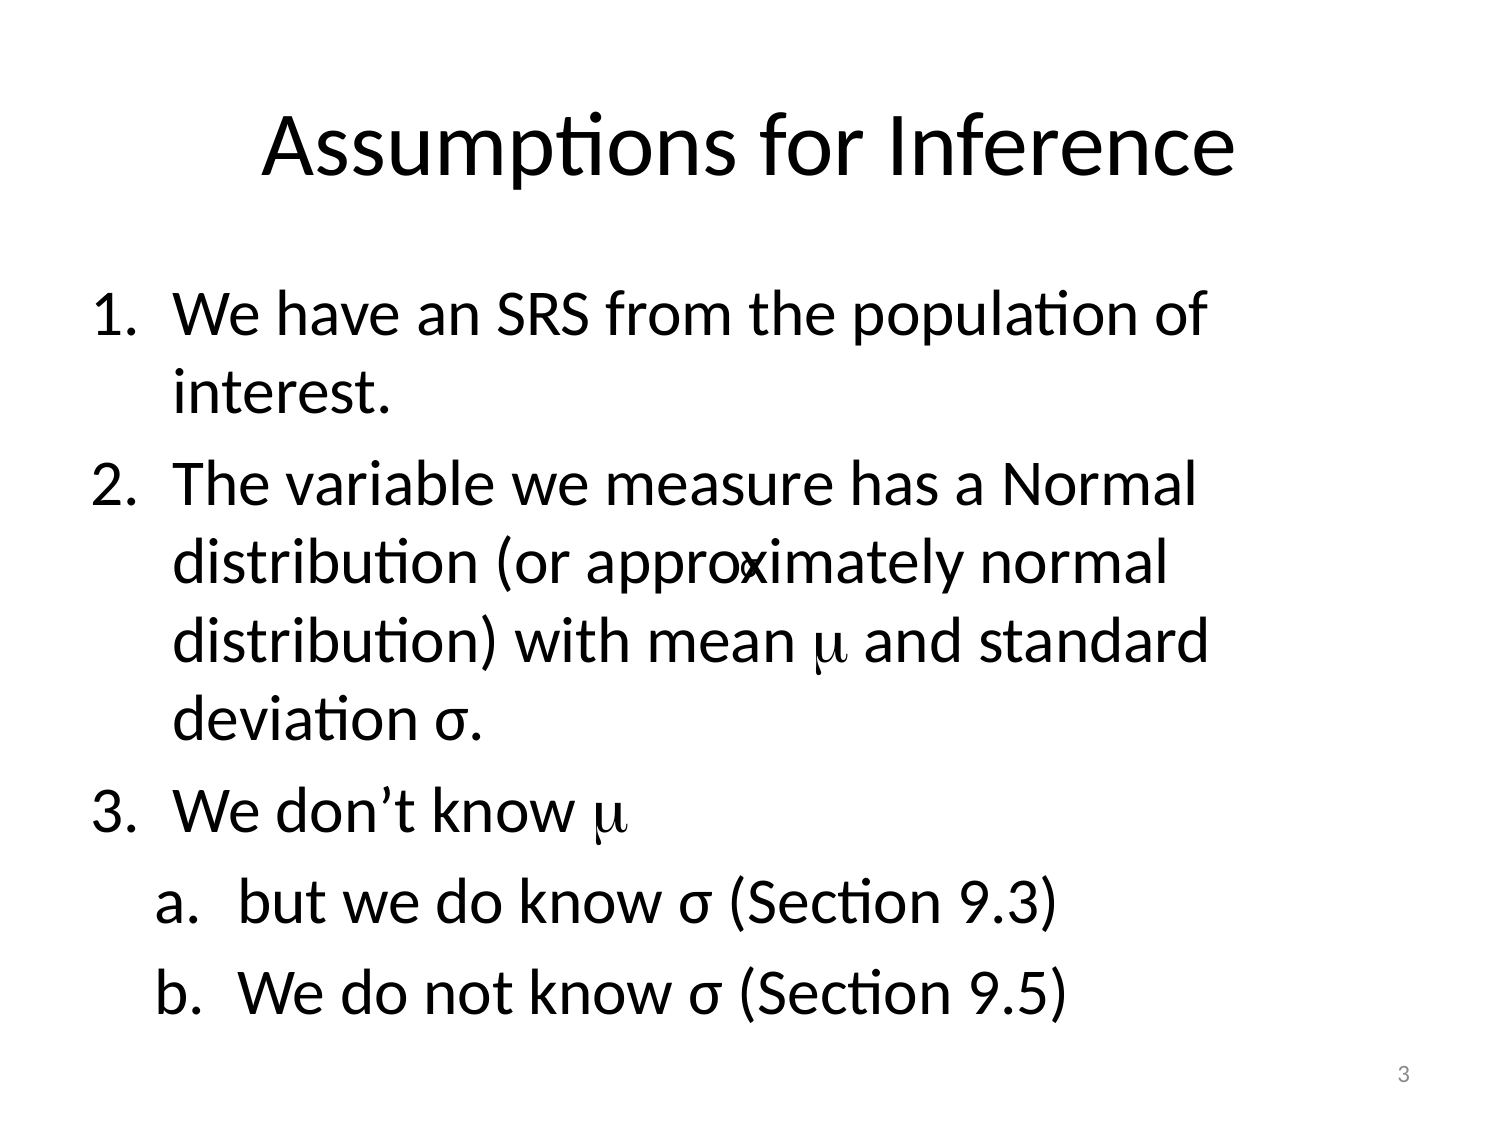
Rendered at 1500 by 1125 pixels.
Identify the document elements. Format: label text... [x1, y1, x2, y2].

list We have an SRS from the population of interest. The variable we measure has a Normal distribution (or approximately normal distribution) with mean  and standard deviation σ. We don’t know  but we do know σ (Section 9.3) We do not know σ (Section 9.5) [75, 262, 1425, 1043]
text_box σ [725, 532, 775, 592]
slide_number 3 [1074, 1042, 1425, 1103]
title Assumptions for Inference [75, 45, 1425, 233]
